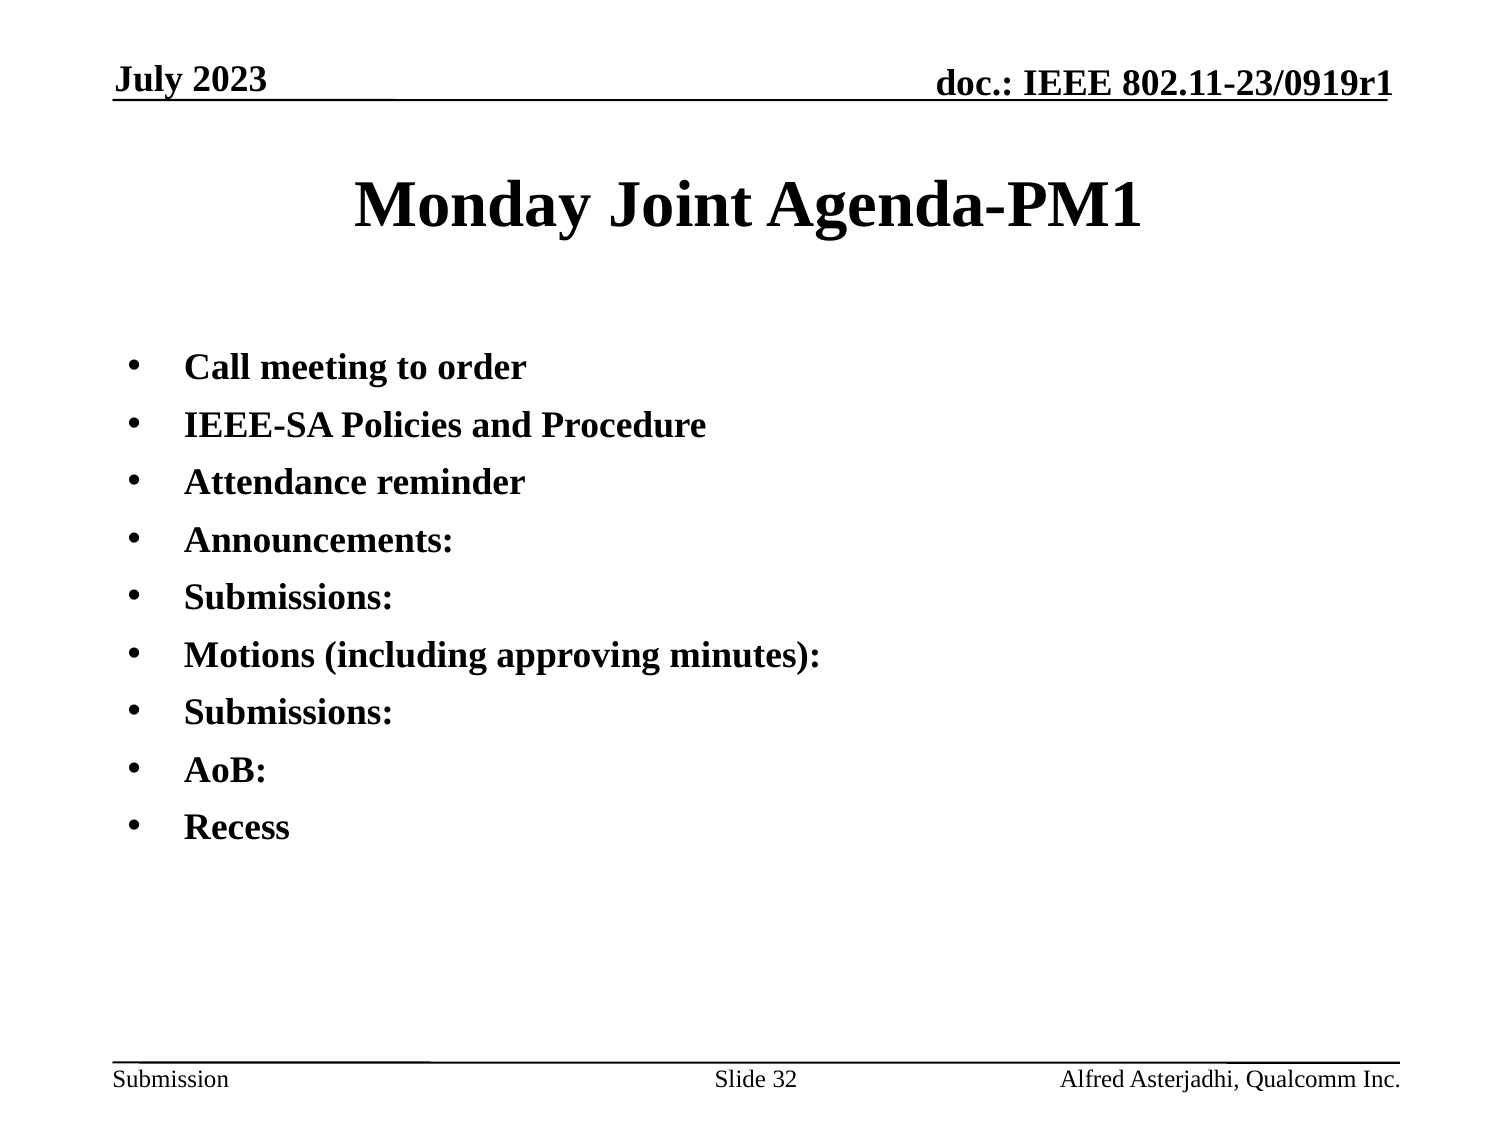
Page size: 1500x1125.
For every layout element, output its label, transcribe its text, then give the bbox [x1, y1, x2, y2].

slide_number Slide 32 [712, 1061, 800, 1123]
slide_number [114, 54, 423, 100]
list Call meeting to order IEEE-SA Policies and Procedure Attendance reminder Announcements: Submissions: Motions (including approving minutes): Submissions: AoB: Recess [112, 334, 1388, 1060]
footer Alfred Asterjadhi, Qualcomm Inc. [878, 1061, 1402, 1093]
title Monday Joint Agenda-PM1 [112, 112, 1388, 288]
